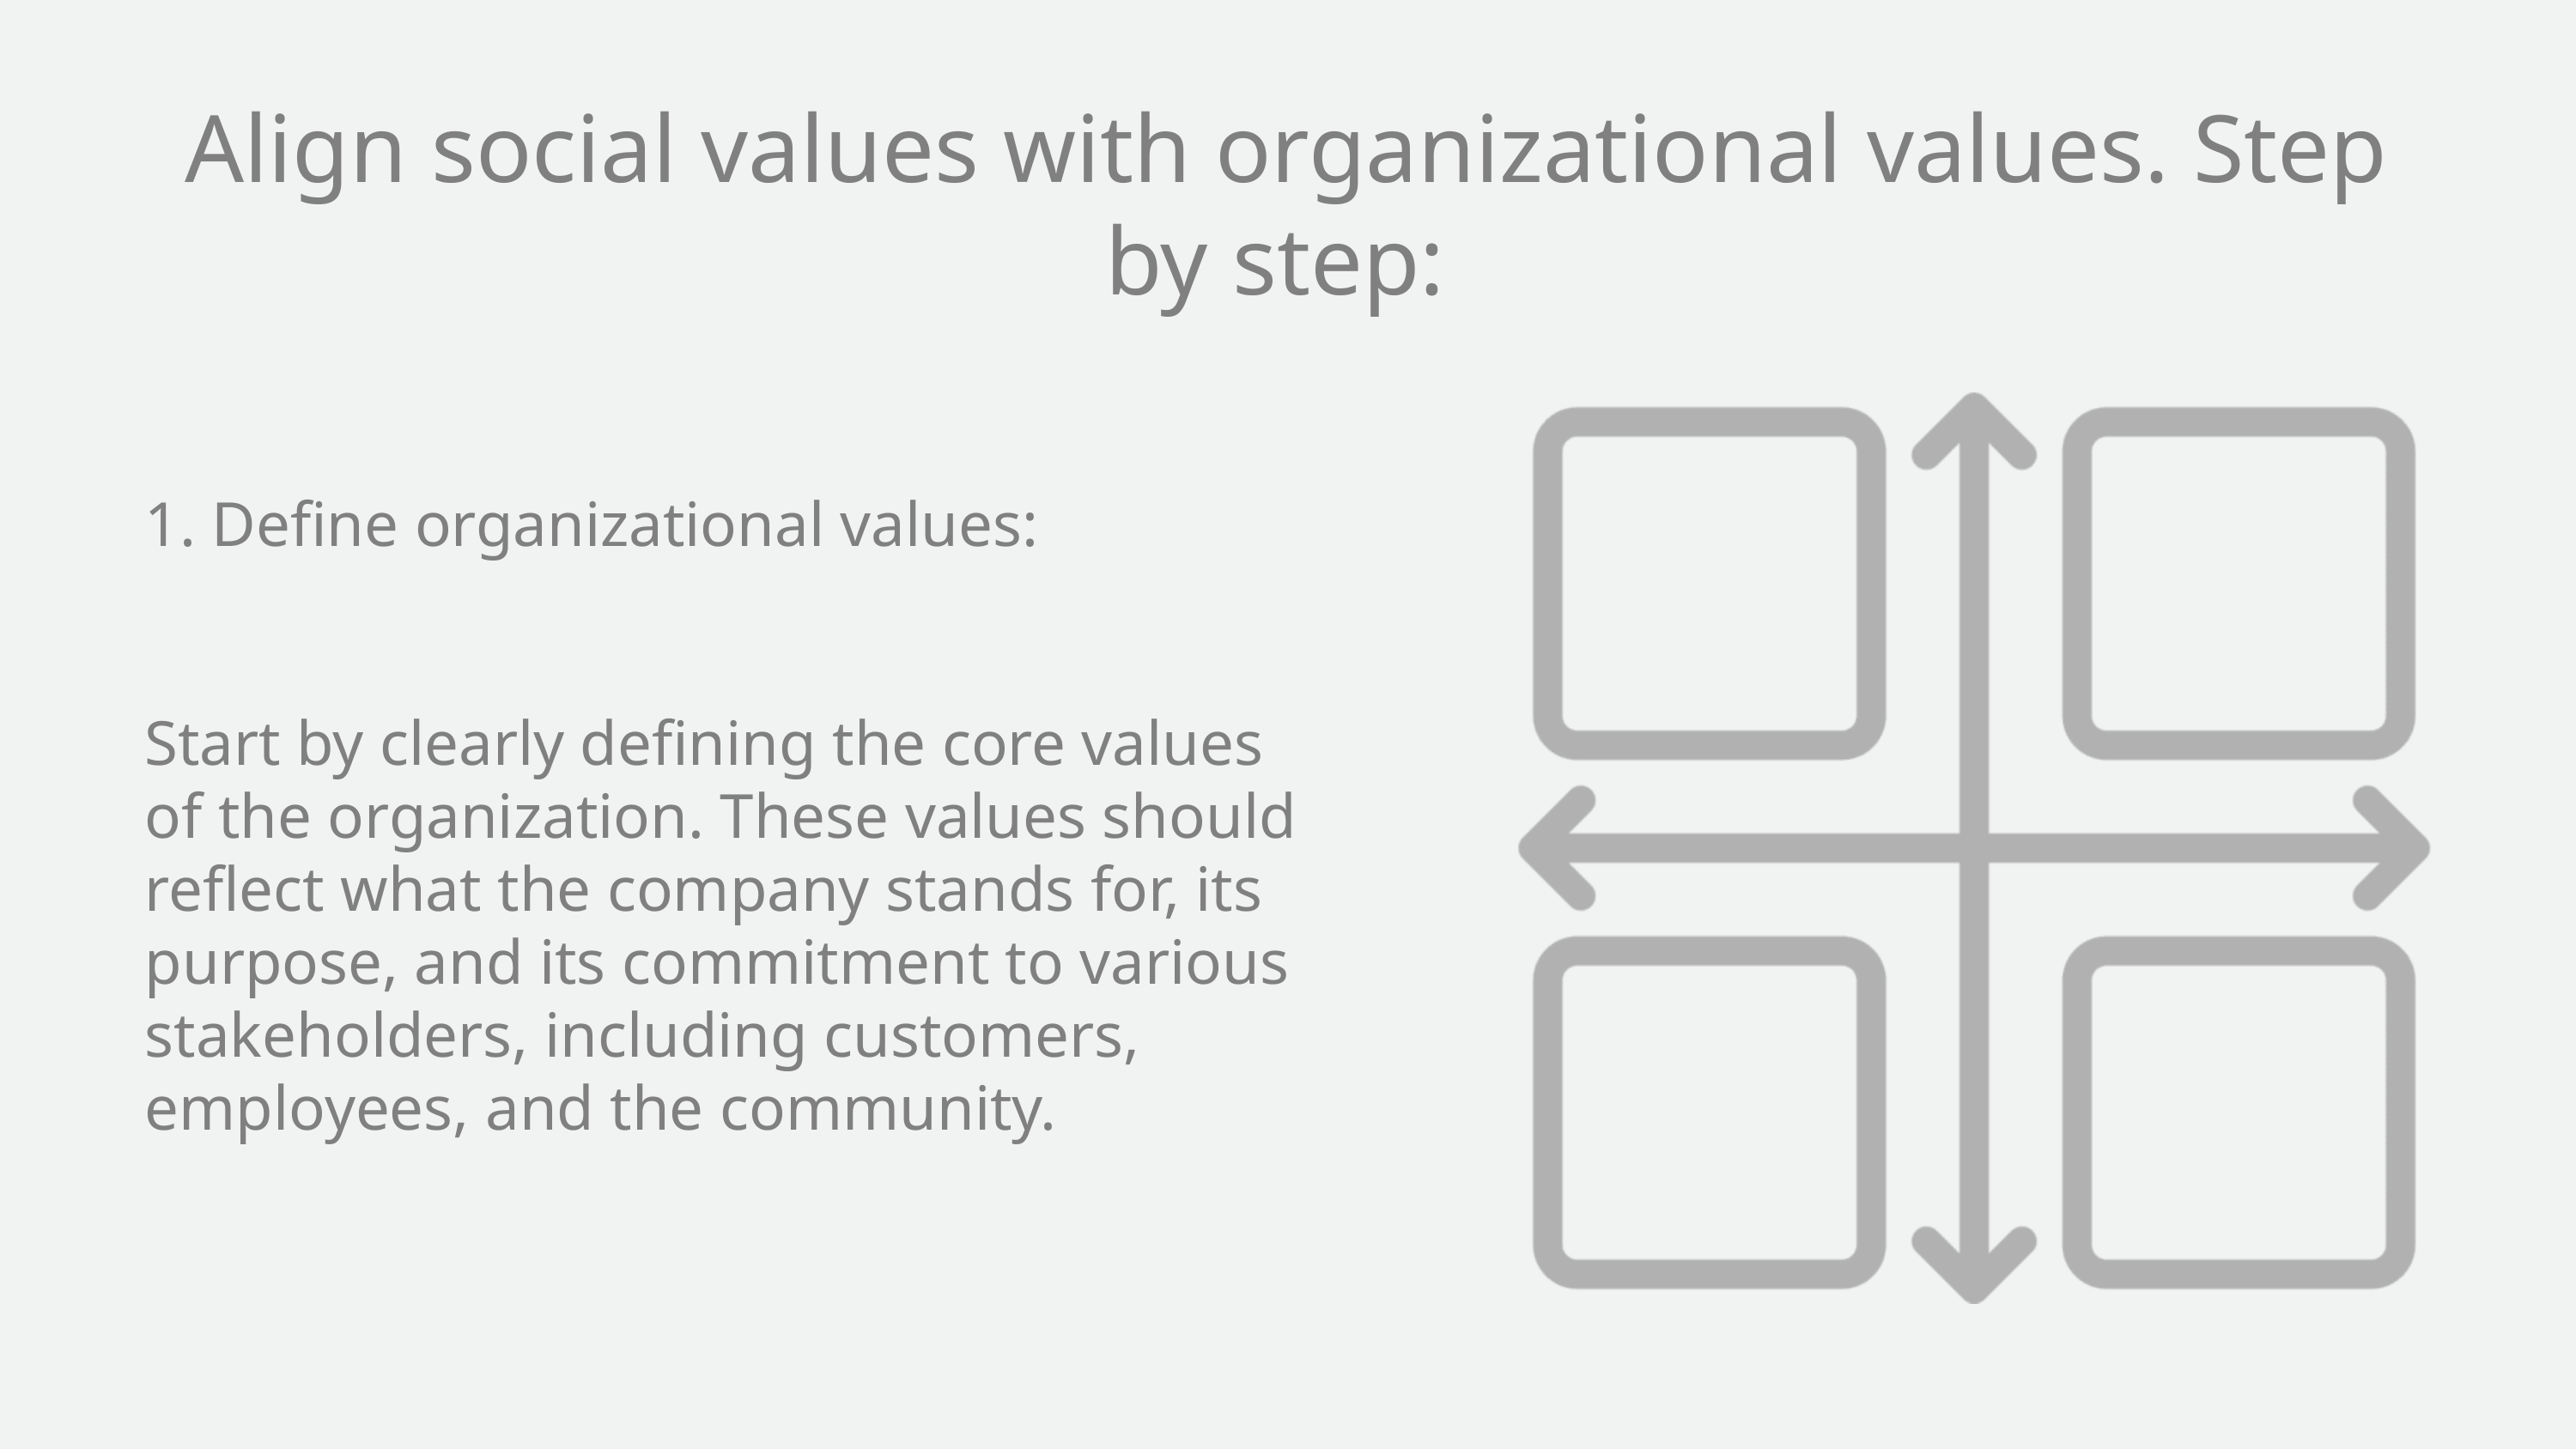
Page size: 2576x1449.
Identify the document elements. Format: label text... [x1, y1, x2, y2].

text_box Align social values with organizational values. Step by step: [171, 88, 2403, 314]
text_box [1517, 391, 2432, 1304]
text_box 1. Define organizational values: Start by clearly defining the core values of the organization. These values should reflect what the company stands for, its purpose, and its commitment to various stakeholders, including customers, employees, and the community. [144, 485, 1323, 1216]
